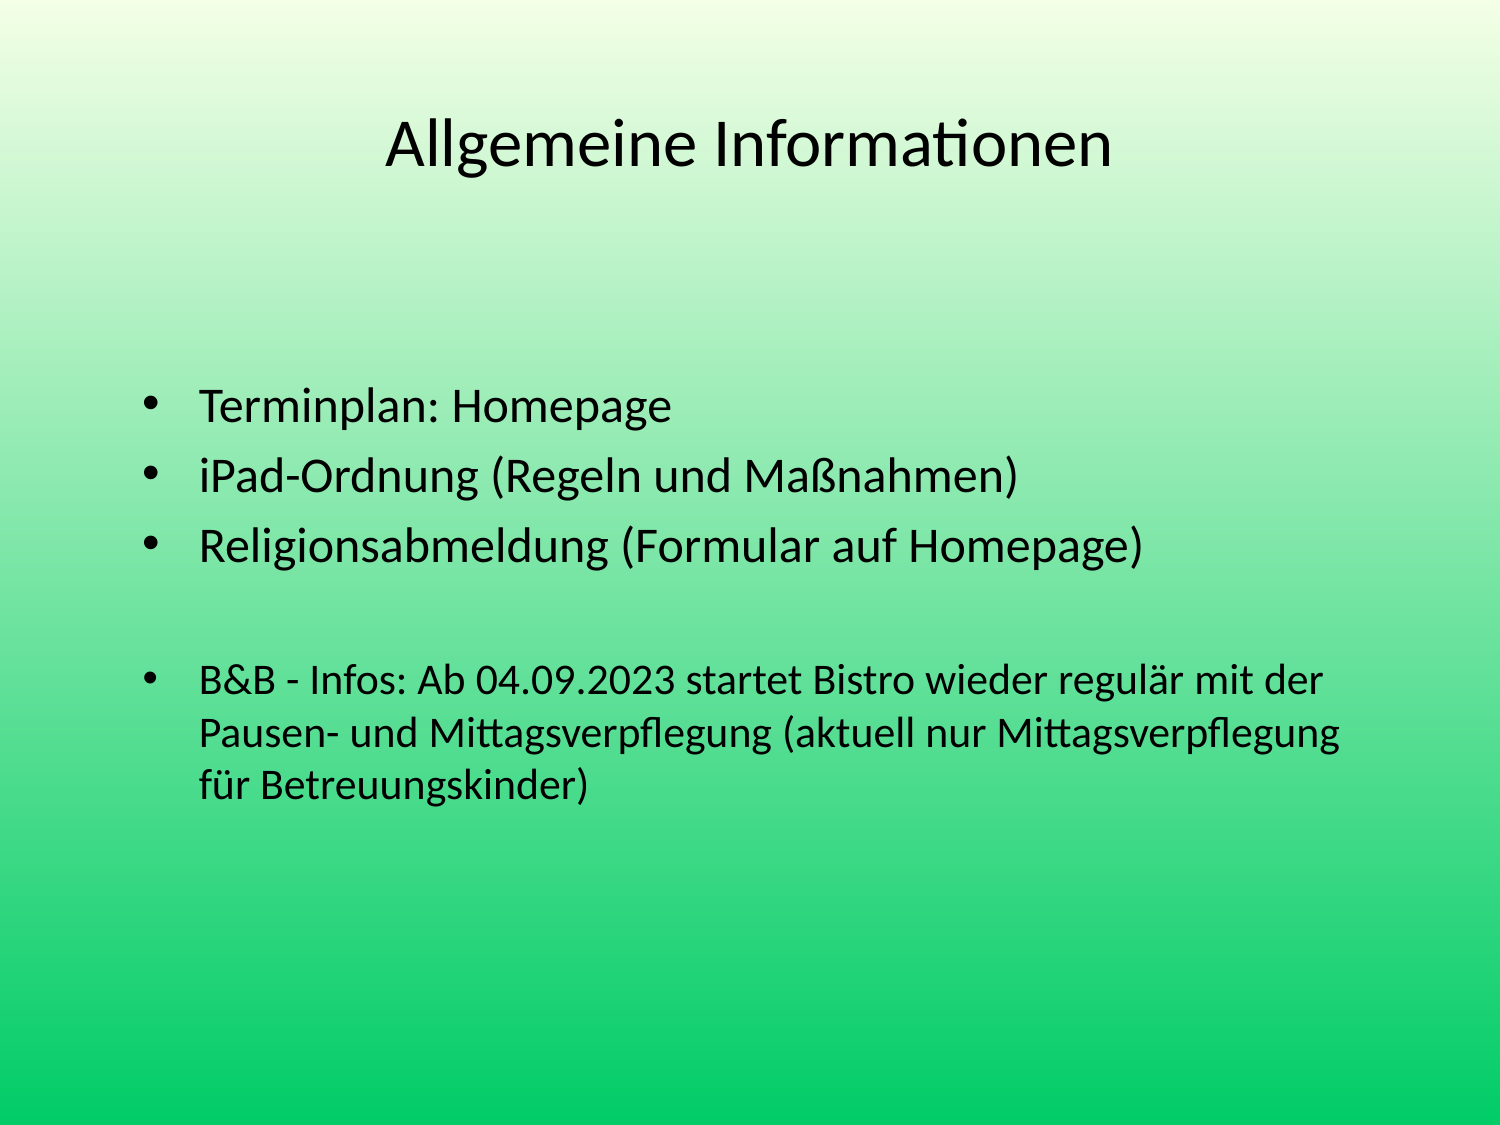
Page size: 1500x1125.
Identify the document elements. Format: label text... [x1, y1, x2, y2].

list Terminplan: Homepage iPad-Ordnung (Regeln und Maßnahmen) Religionsabmeldung (Formular auf Homepage) B&B - Infos: Ab 04.09.2023 startet Bistro wieder regulär mit der Pausen- und Mittagsverpflegung (aktuell nur Mittagsverpflegung für Betreuungskinder) [127, 364, 1365, 907]
title Allgemeine Informationen [75, 45, 1425, 233]
